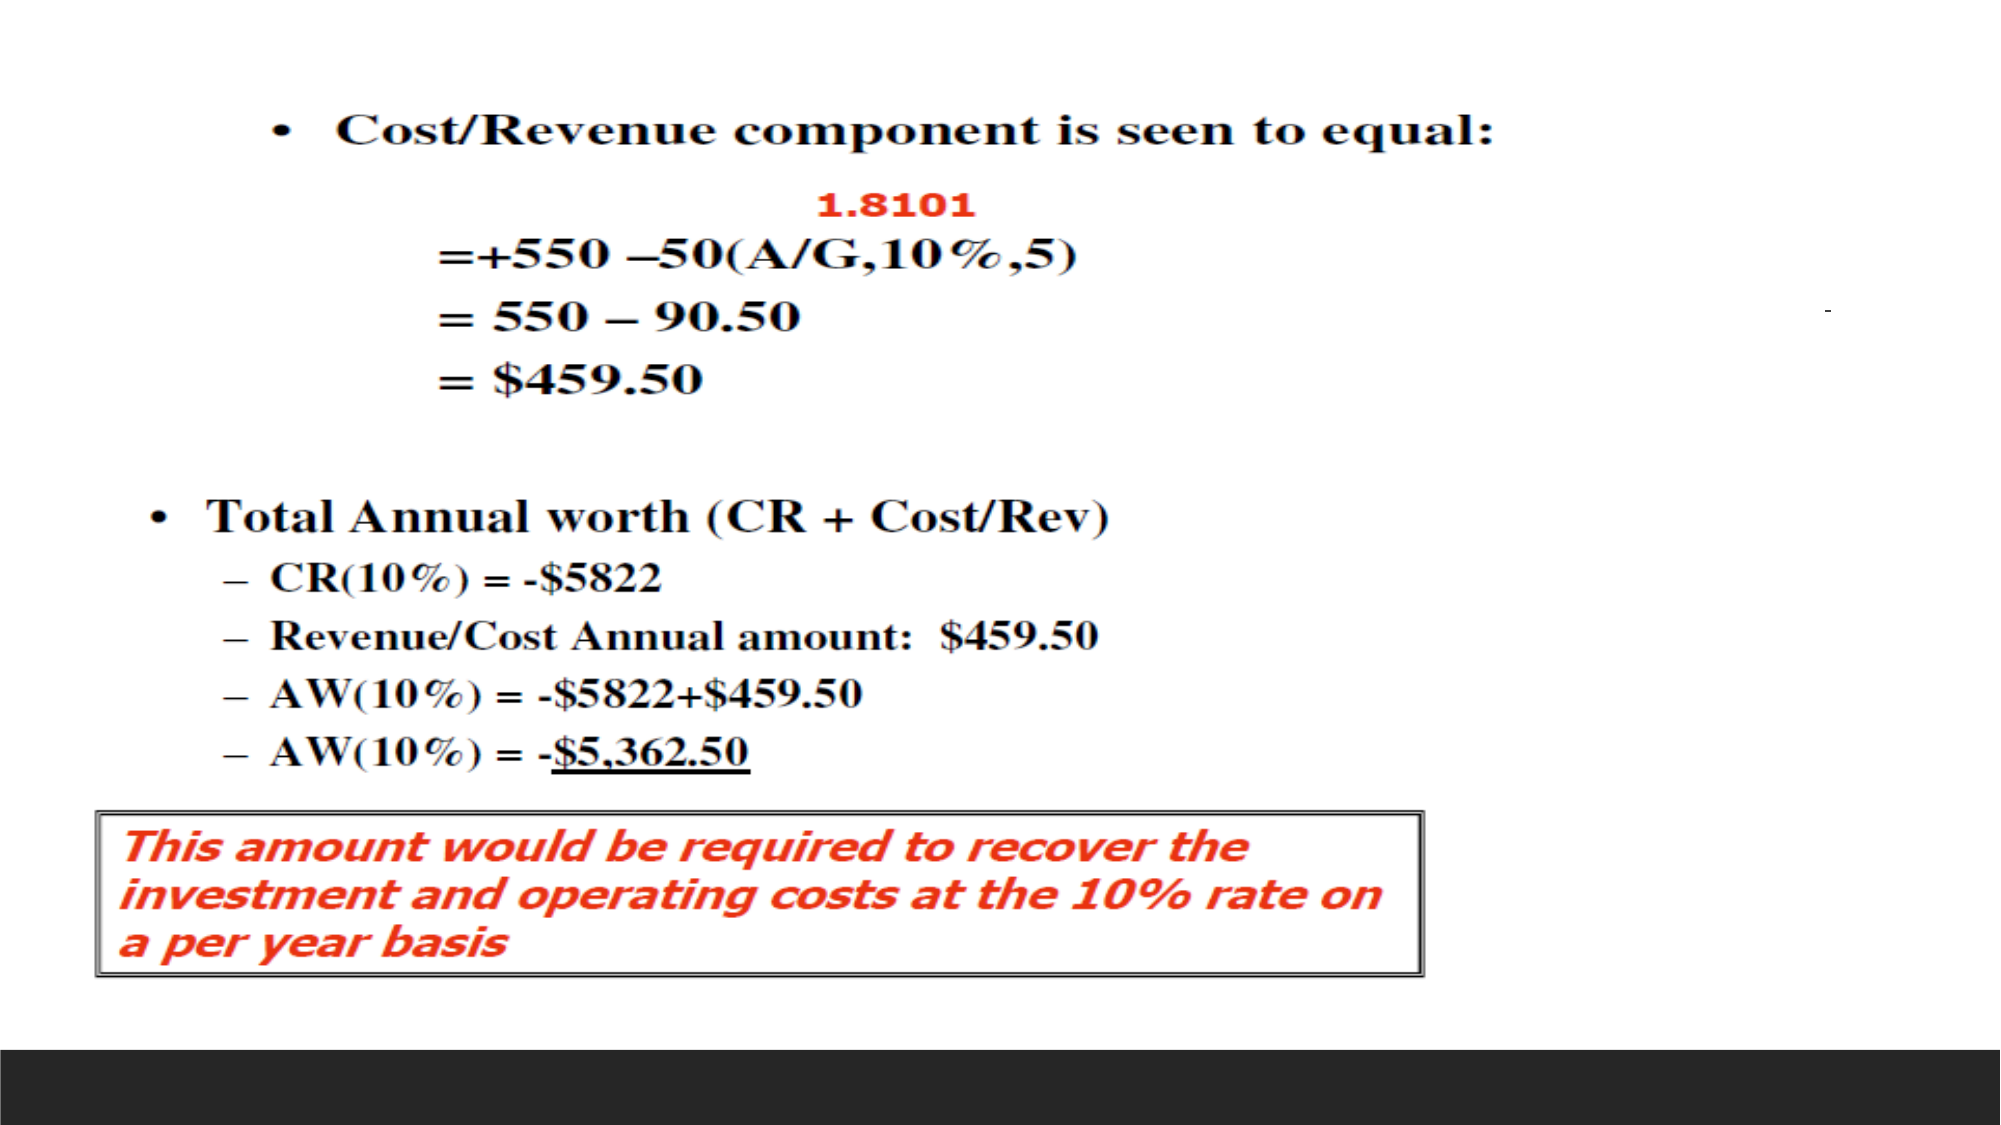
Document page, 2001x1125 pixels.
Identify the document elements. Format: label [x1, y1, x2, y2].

picture [35, 67, 1826, 1033]
